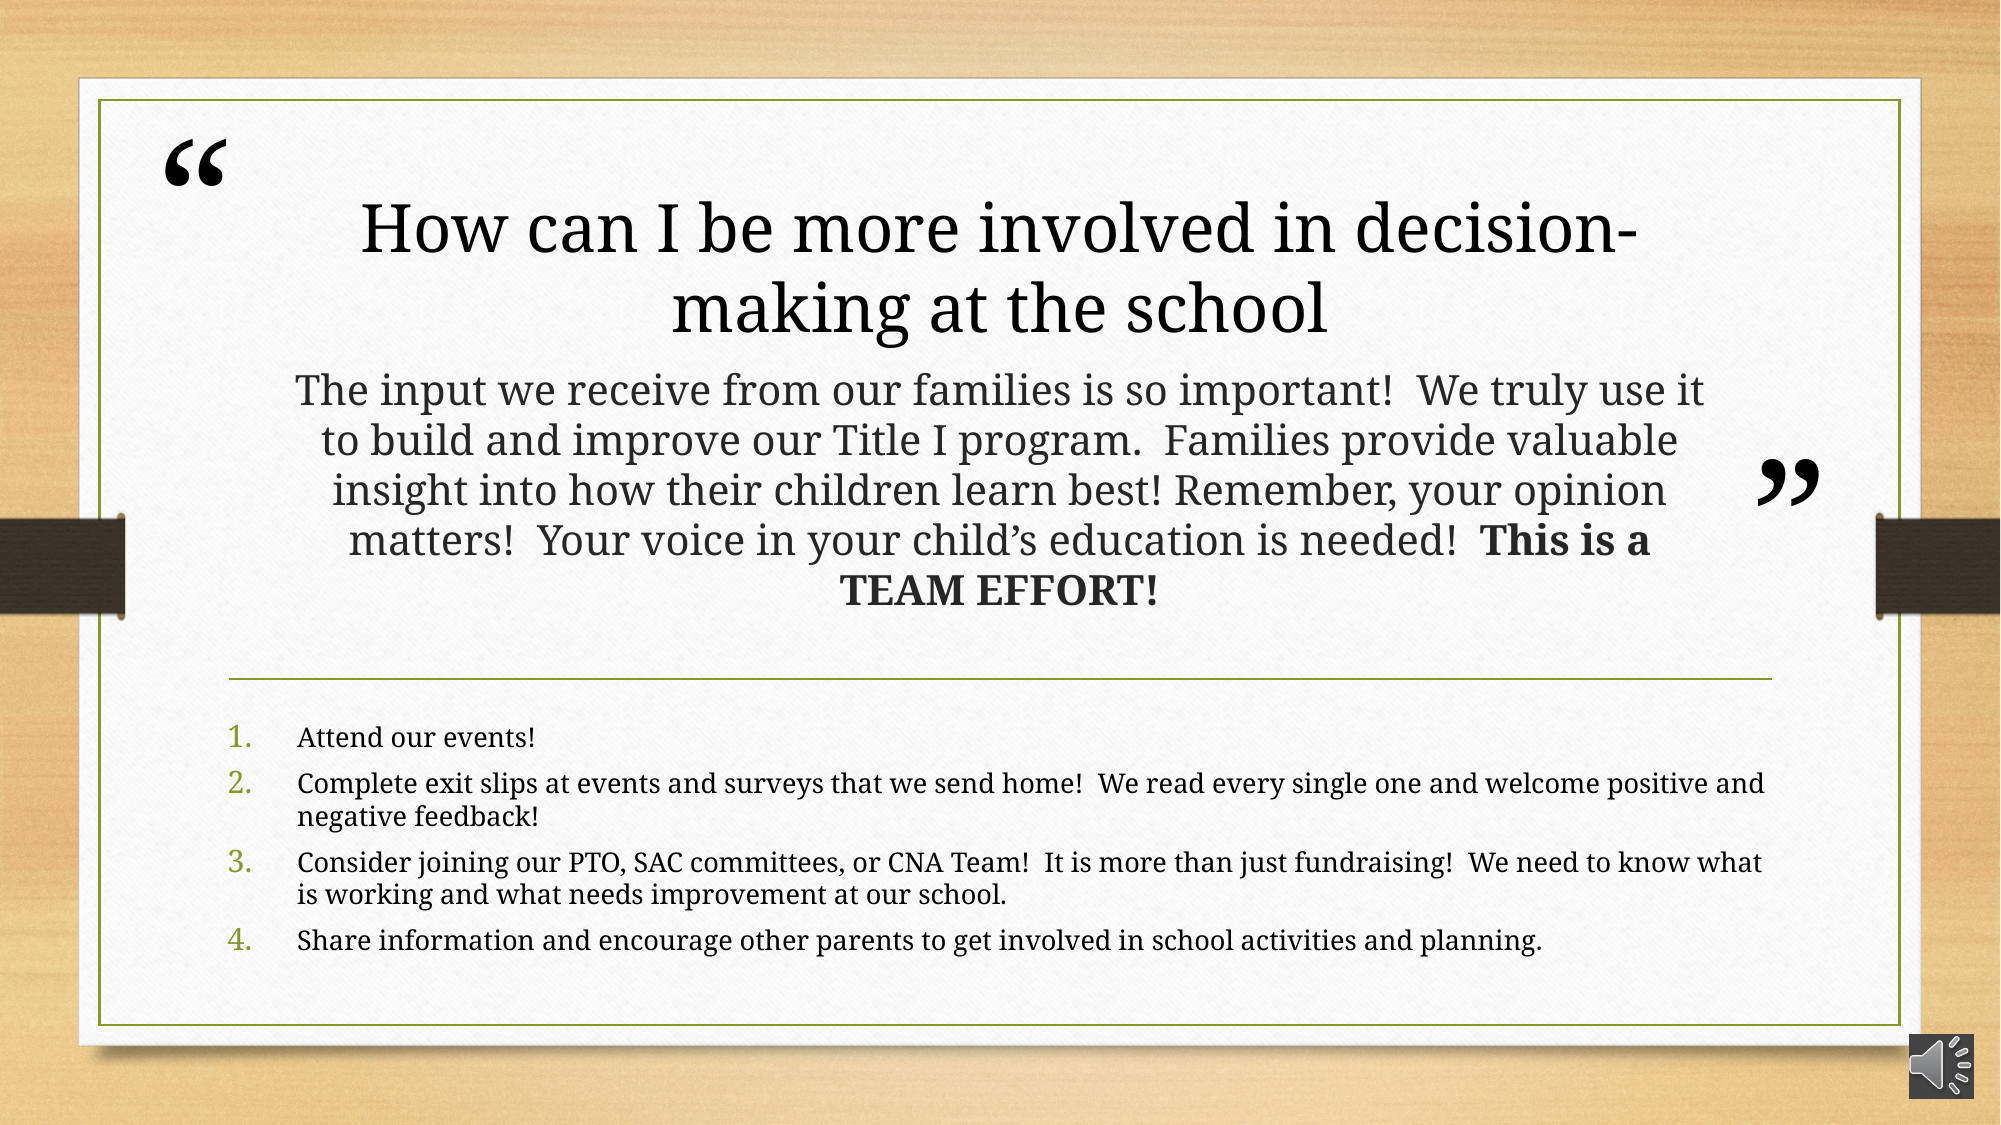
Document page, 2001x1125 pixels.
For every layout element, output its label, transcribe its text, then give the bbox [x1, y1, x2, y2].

picture [0, 0, 2001, 1125]
list The input we receive from our families is so important! We truly use it to build and improve our Title I program. Families provide valuable insight into how their children learn best! Remember, your opinion matters! Your voice in your child’s education is needed! This is a TEAM EFFORT! [275, 325, 1725, 653]
list Attend our events! Complete exit slips at events and surveys that we send home! We read every single one and welcome positive and negative feedback! Consider joining our PTO, SAC committees, or CNA Team! It is more than just fundraising! We need to know what is working and what needs improvement at our school. Share information and encourage other parents to get involved in school activities and planning. [212, 712, 1789, 964]
title How can I be more involved in decision-making at the school [237, 71, 1763, 461]
